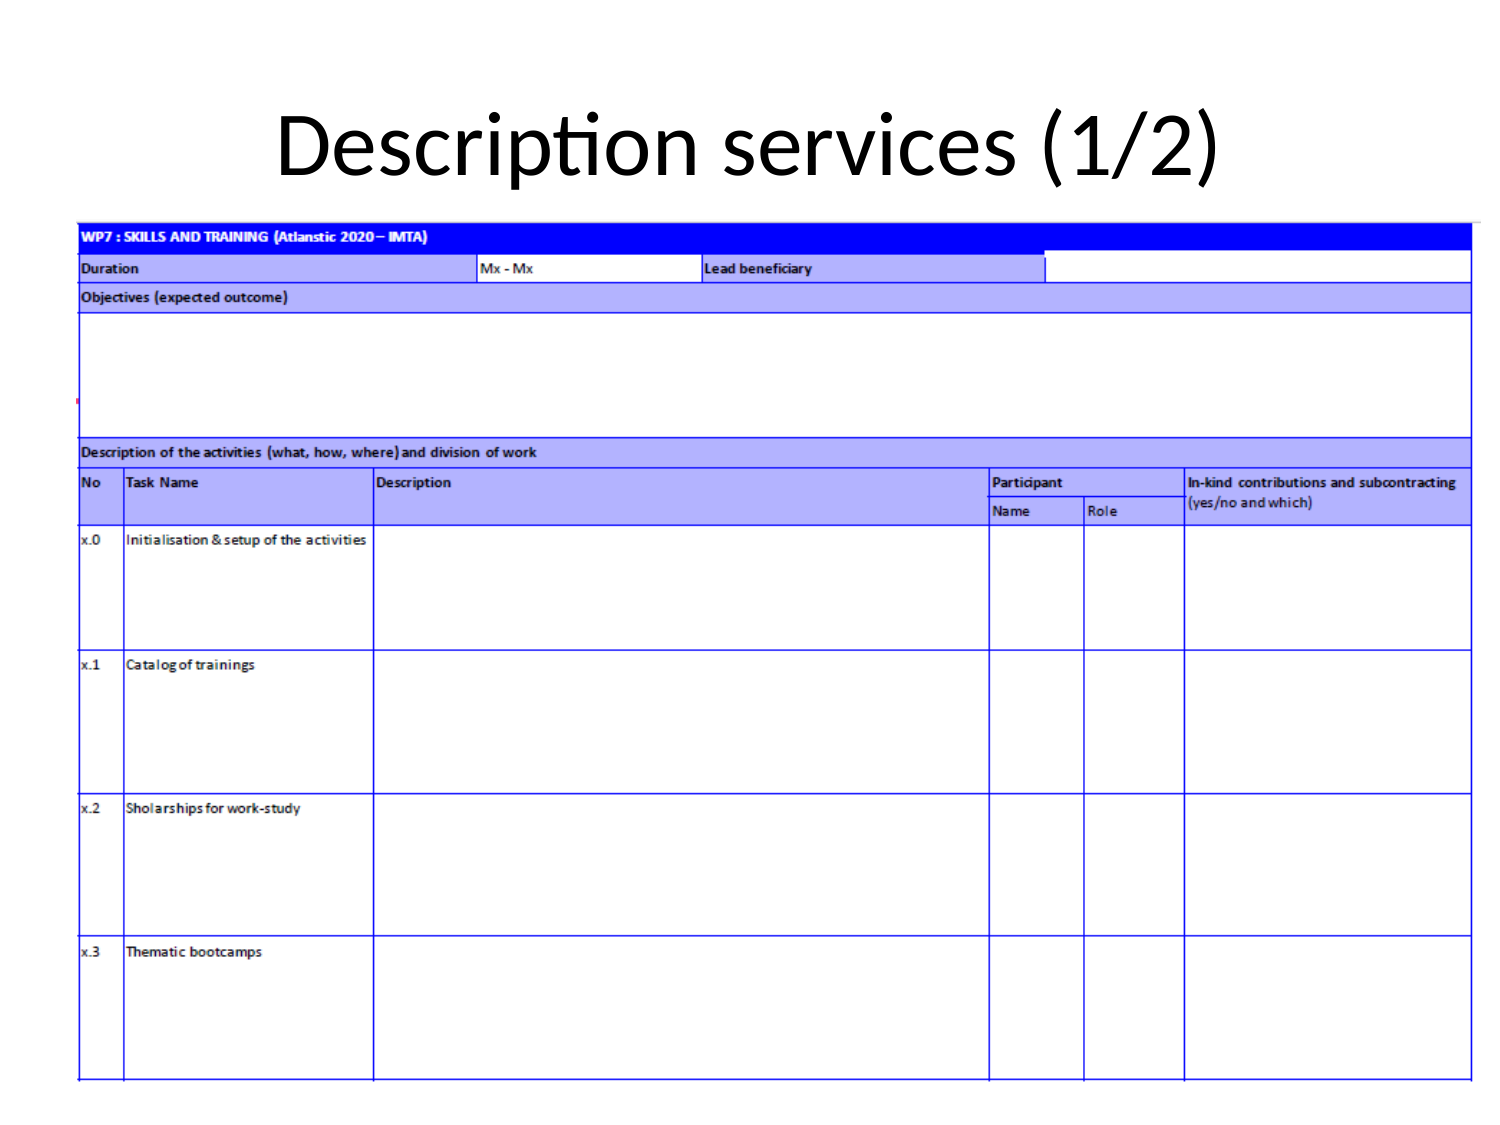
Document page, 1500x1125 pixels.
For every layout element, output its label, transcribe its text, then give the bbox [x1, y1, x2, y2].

title Description services (1/2) [75, 45, 1425, 219]
picture [76, 219, 1481, 1087]
